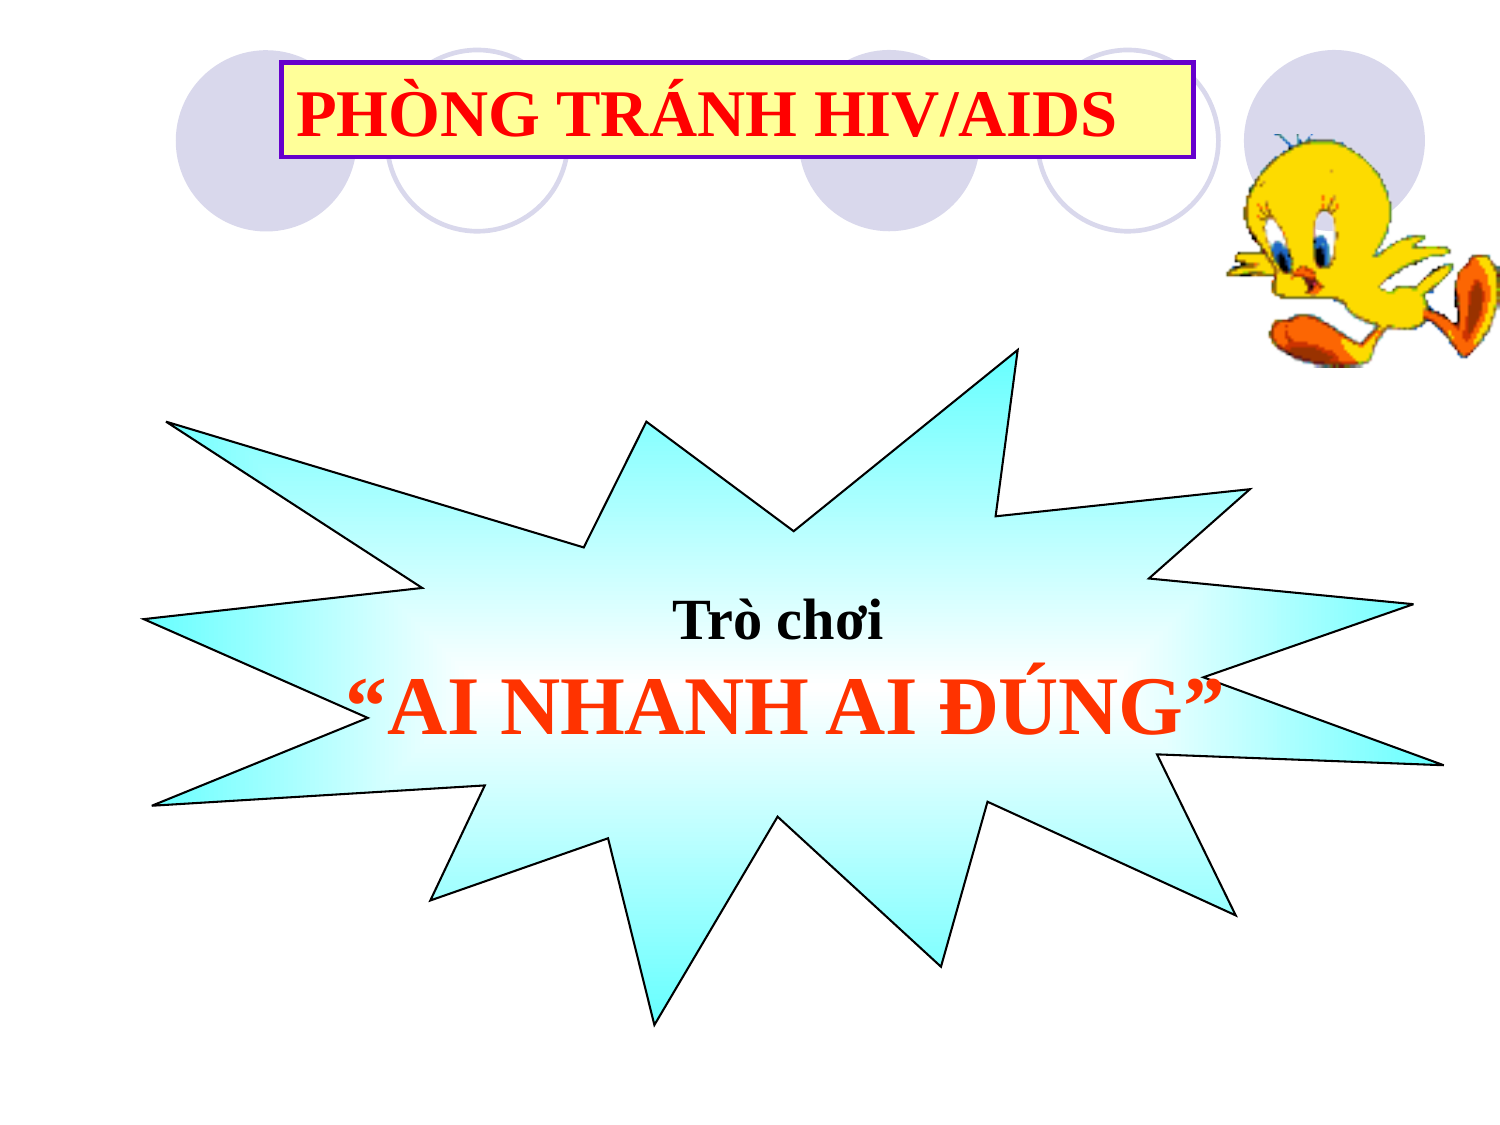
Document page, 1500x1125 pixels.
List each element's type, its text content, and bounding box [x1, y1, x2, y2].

text_box [112, 99, 1388, 342]
text_box PHÒNG TRÁNH HIV/AIDS [281, 62, 1194, 158]
picture [1224, 134, 1500, 368]
text_box Trò chơi “AI NHANH AI ĐÚNG” [143, 349, 1444, 1025]
